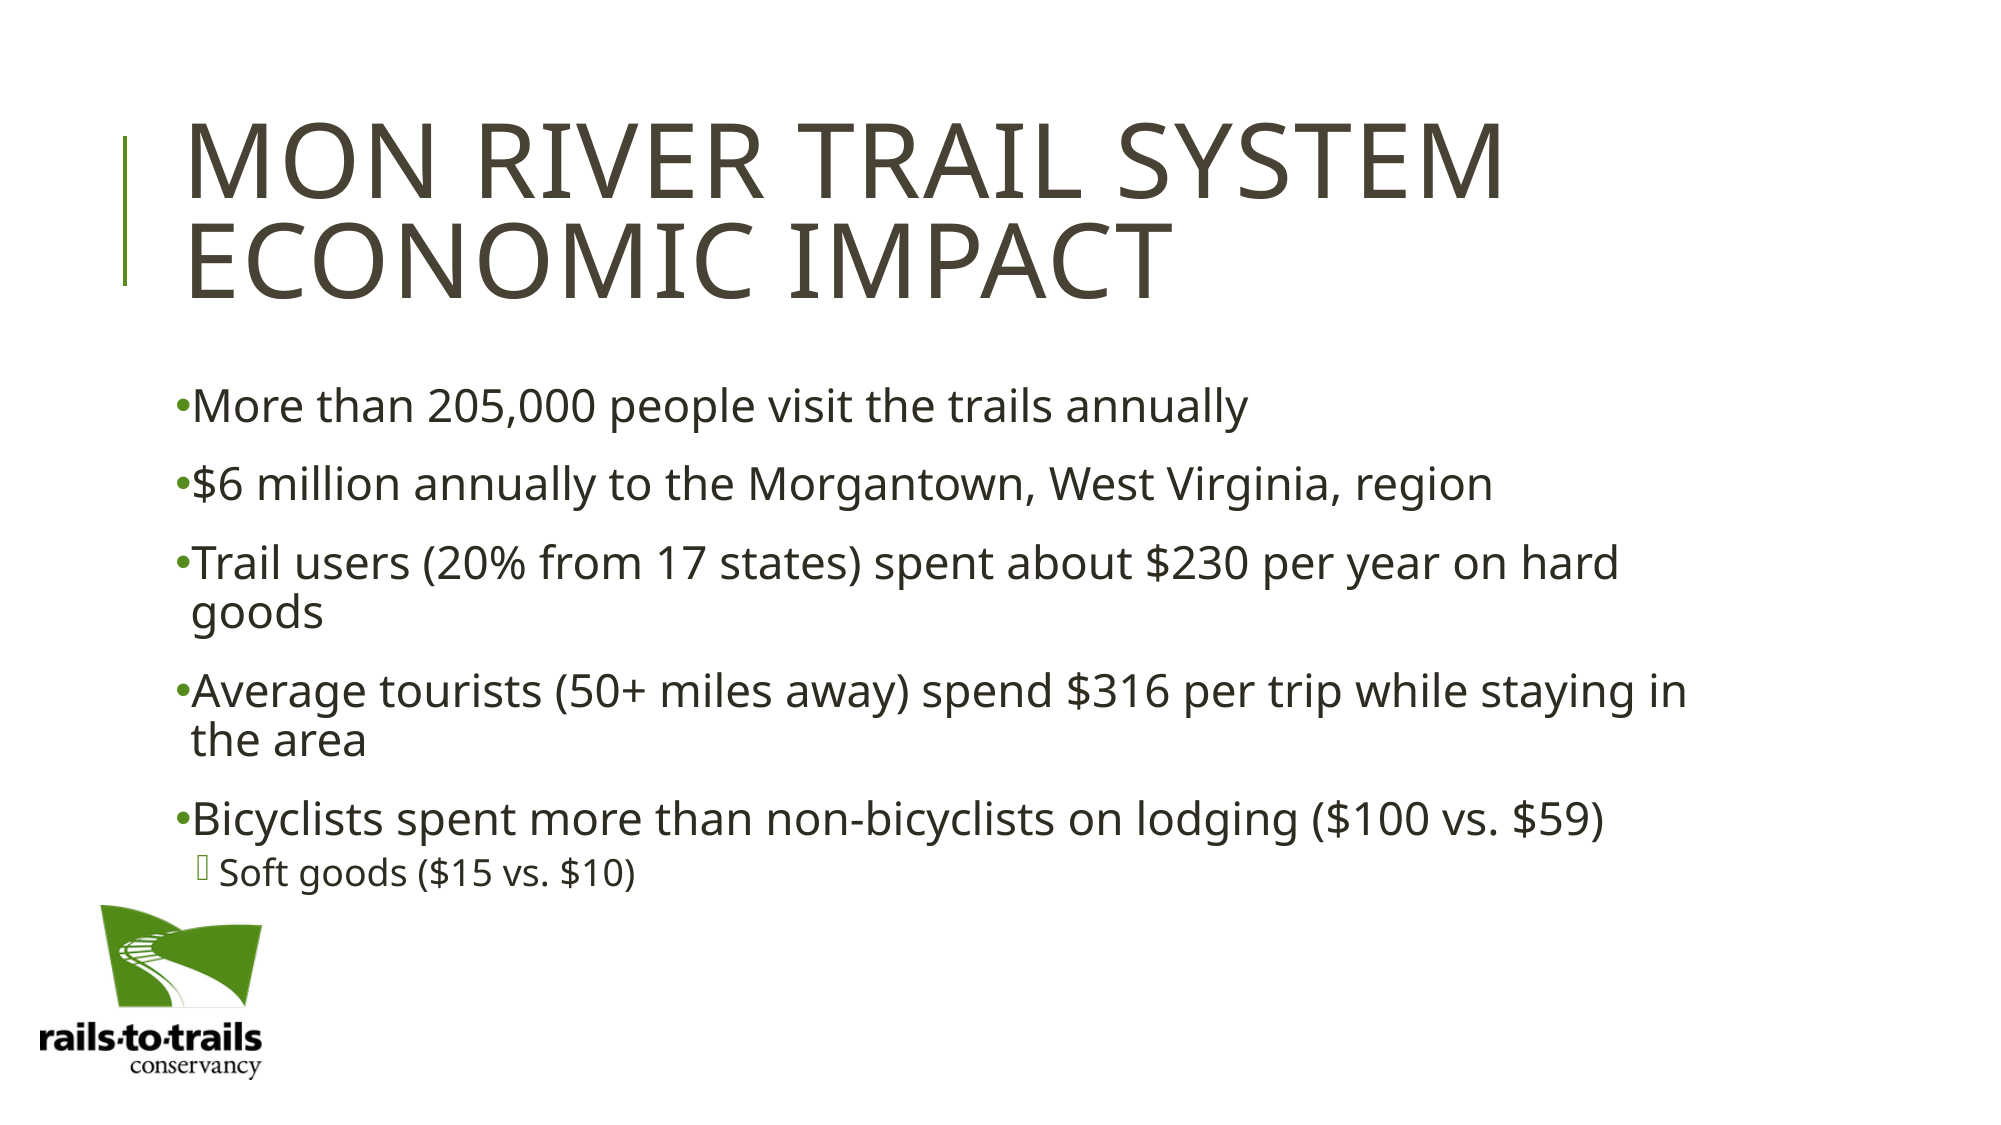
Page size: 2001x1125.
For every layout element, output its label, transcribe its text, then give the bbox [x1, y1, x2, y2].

list More than 205,000 people visit the trails annually $6 million annually to the Morgantown, West Virginia, region Trail users (20% from 17 states) spent about $230 per year on hard goods Average tourists (50+ miles away) spend $316 per trip while staying in the area Bicyclists spent more than non-bicyclists on lodging ($100 vs. $59) Soft goods ($15 vs. $10) [168, 375, 1763, 1035]
title MON RIVER TRAIL SYSTEM ECONOMIC Impact [168, 96, 1763, 342]
picture [40, 905, 263, 1080]
